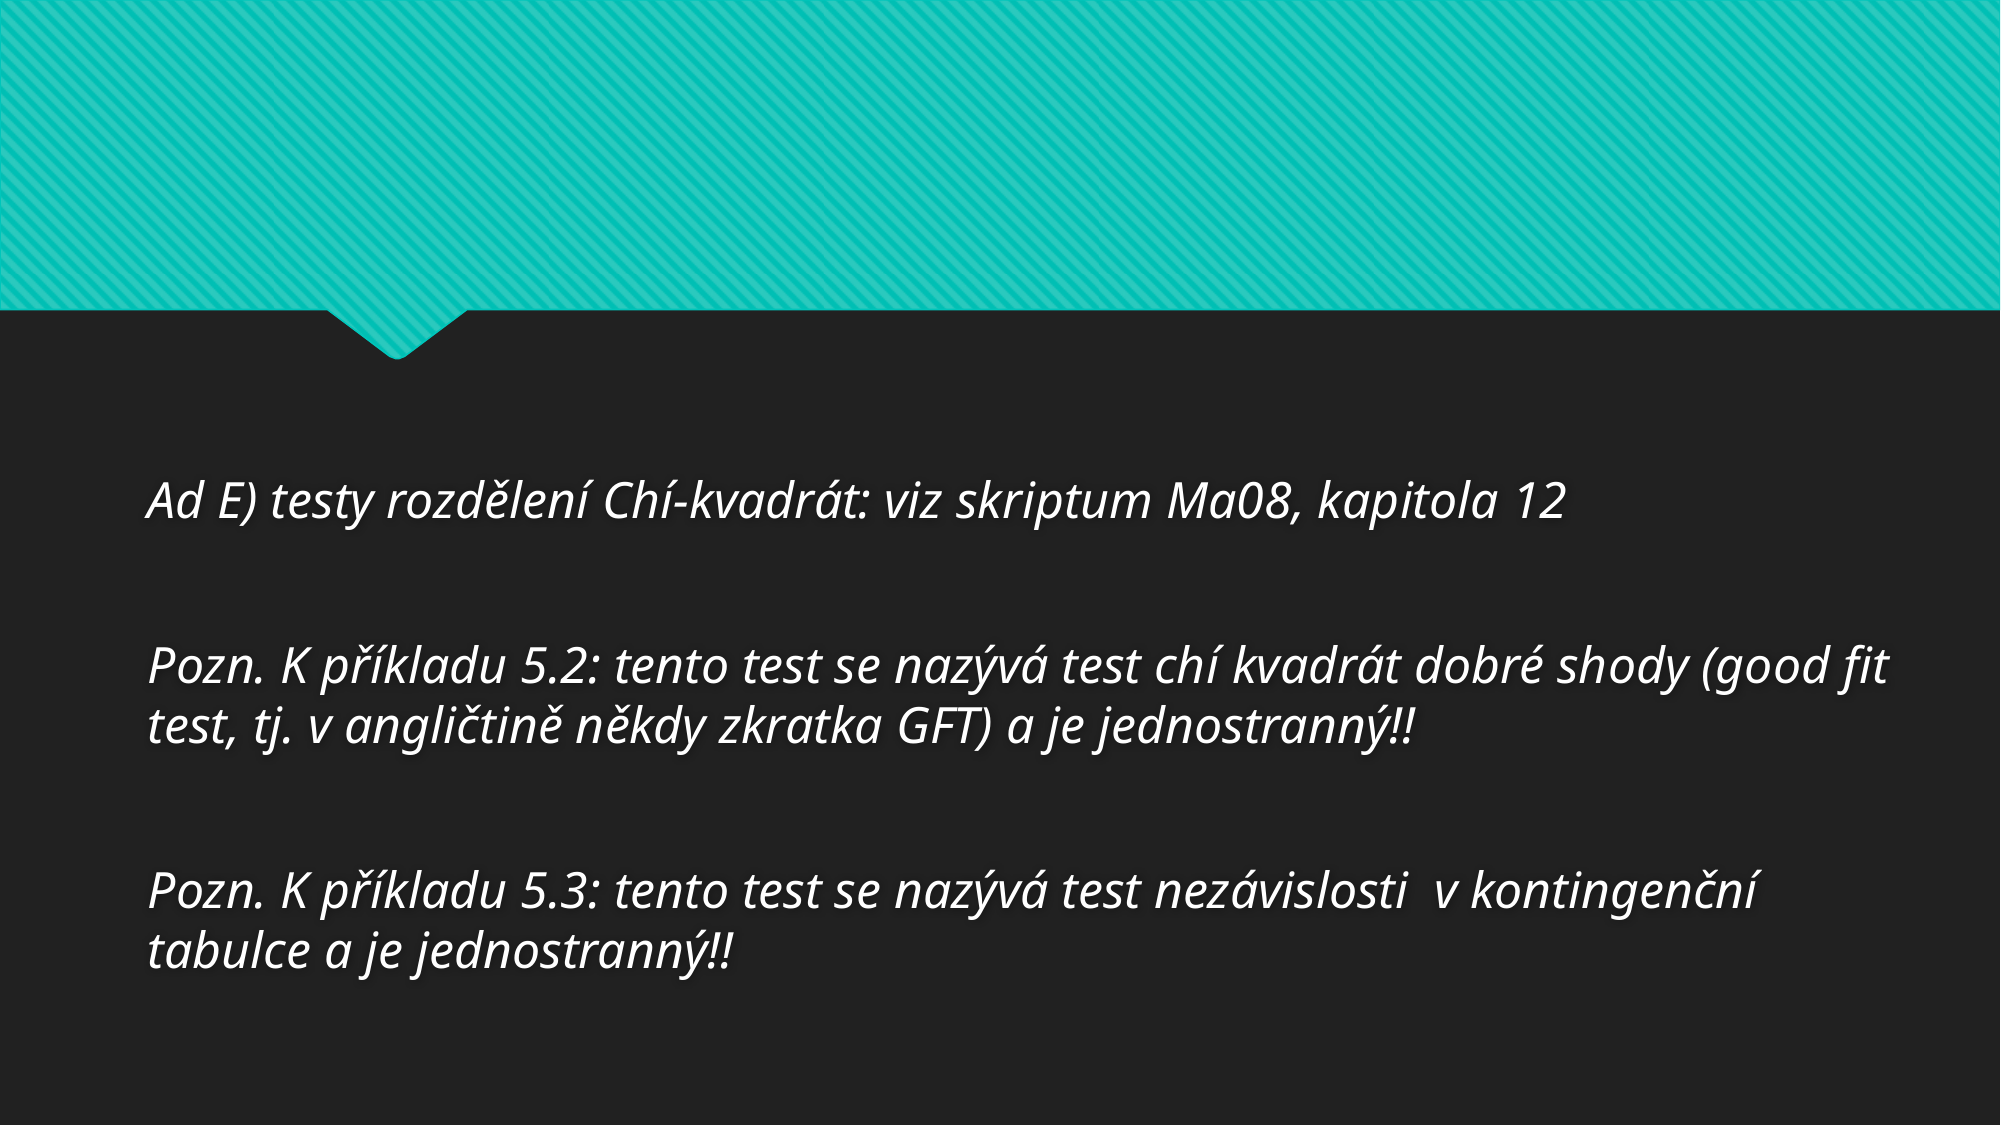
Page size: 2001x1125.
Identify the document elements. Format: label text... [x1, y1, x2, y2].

list Ad E) testy rozdělení Chí-kvadrát: viz skriptum Ma08, kapitola 12 Pozn. K příkladu 5.2: tento test se nazývá test chí kvadrát dobré shody (good fit test, tj. v angličtině někdy zkratka GFT) a je jednostranný!! Pozn. K příkladu 5.3: tento test se nazývá test nezávislosti v kontingenční tabulce a je jednostranný!! [132, 368, 1933, 1079]
